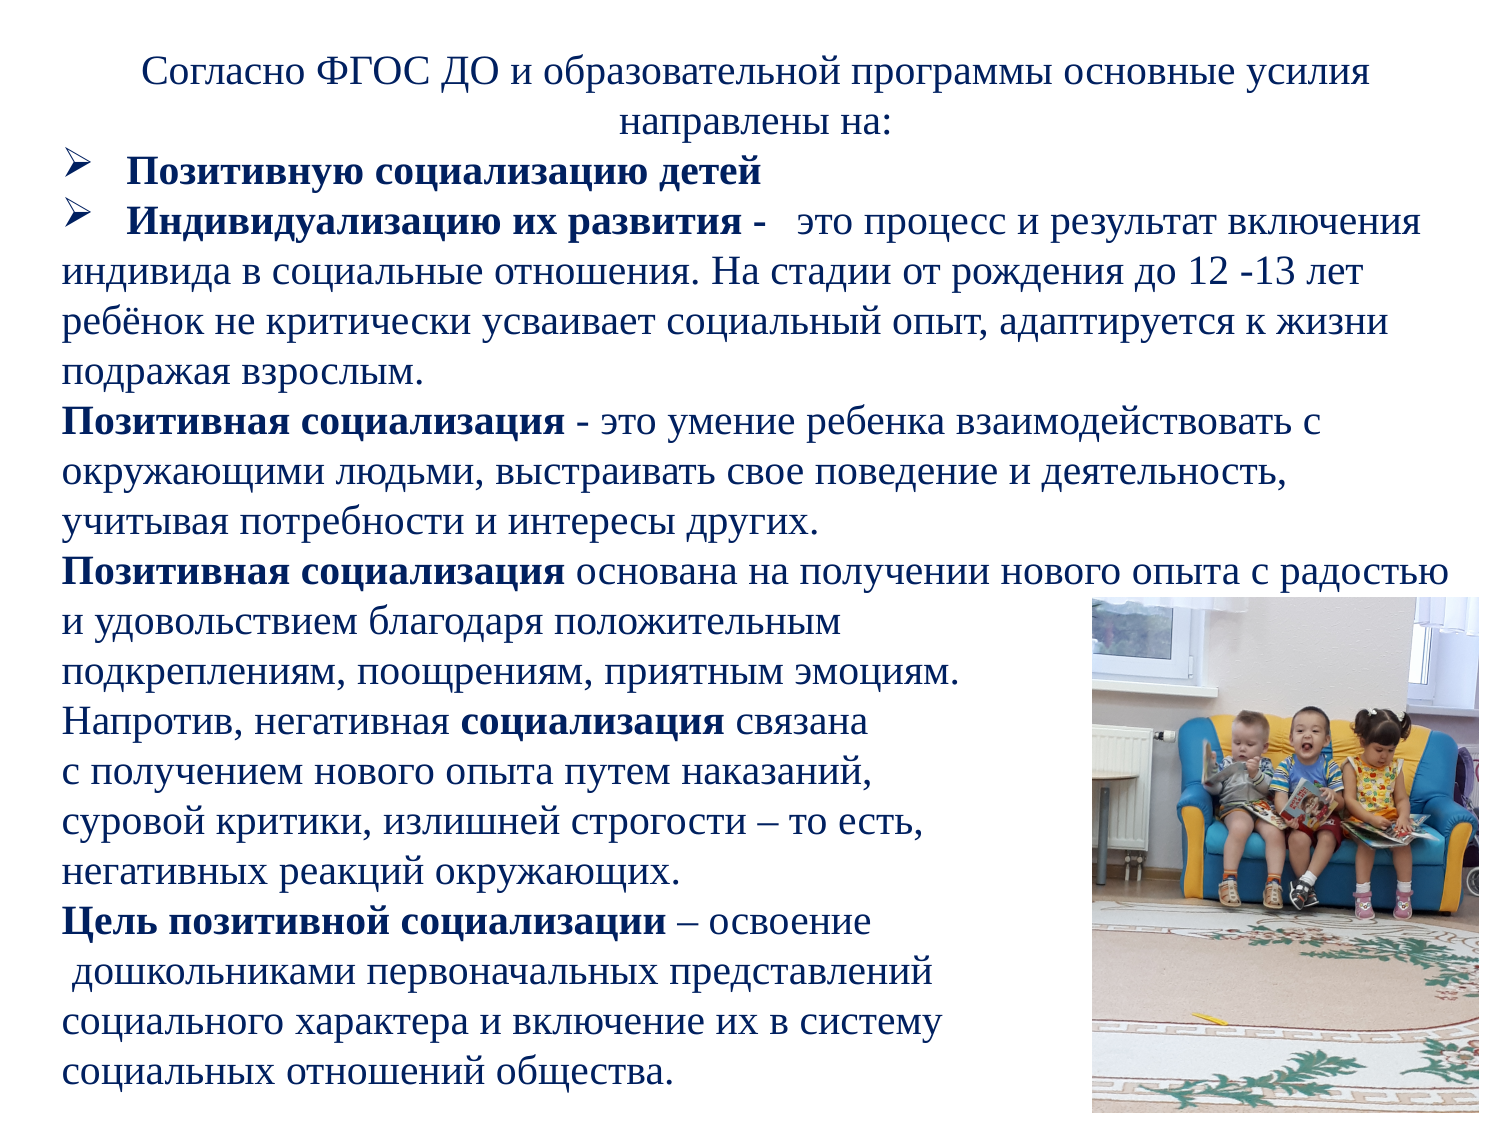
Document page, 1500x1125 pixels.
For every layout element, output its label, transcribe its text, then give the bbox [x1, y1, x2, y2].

picture [1092, 597, 1479, 1113]
text_box Согласно ФГОС ДО и образовательной программы основные усилия направлены на: Позитивную социализацию детей Индивидуализацию их развития - это процесс и результат включения индивида в социальные отношения. На стадии от рождения до 12 -13 лет ребёнок не критически усваивает социальный опыт, адаптируется к жизни подражая взрослым. Позитивная социализация - это умение ребенка взаимодействовать с окружающими людьми, выстраивать свое поведение и деятельность, учитывая потребности и интересы других. Позитивная социализация основана на получении нового опыта с радостью и удовольствием благодаря положительным подкреплениям, поощрениям, приятным эмоциям. Напротив, негативная социализация связана с получением нового опыта путем наказаний, суровой критики, излишней строгости – то есть, негативных реакций окружающих. Цель позитивной социализации – освоение дошкольниками первоначальных представлений социального характера и включение их в систему социальных отношений общества. [46, 35, 1465, 1101]
